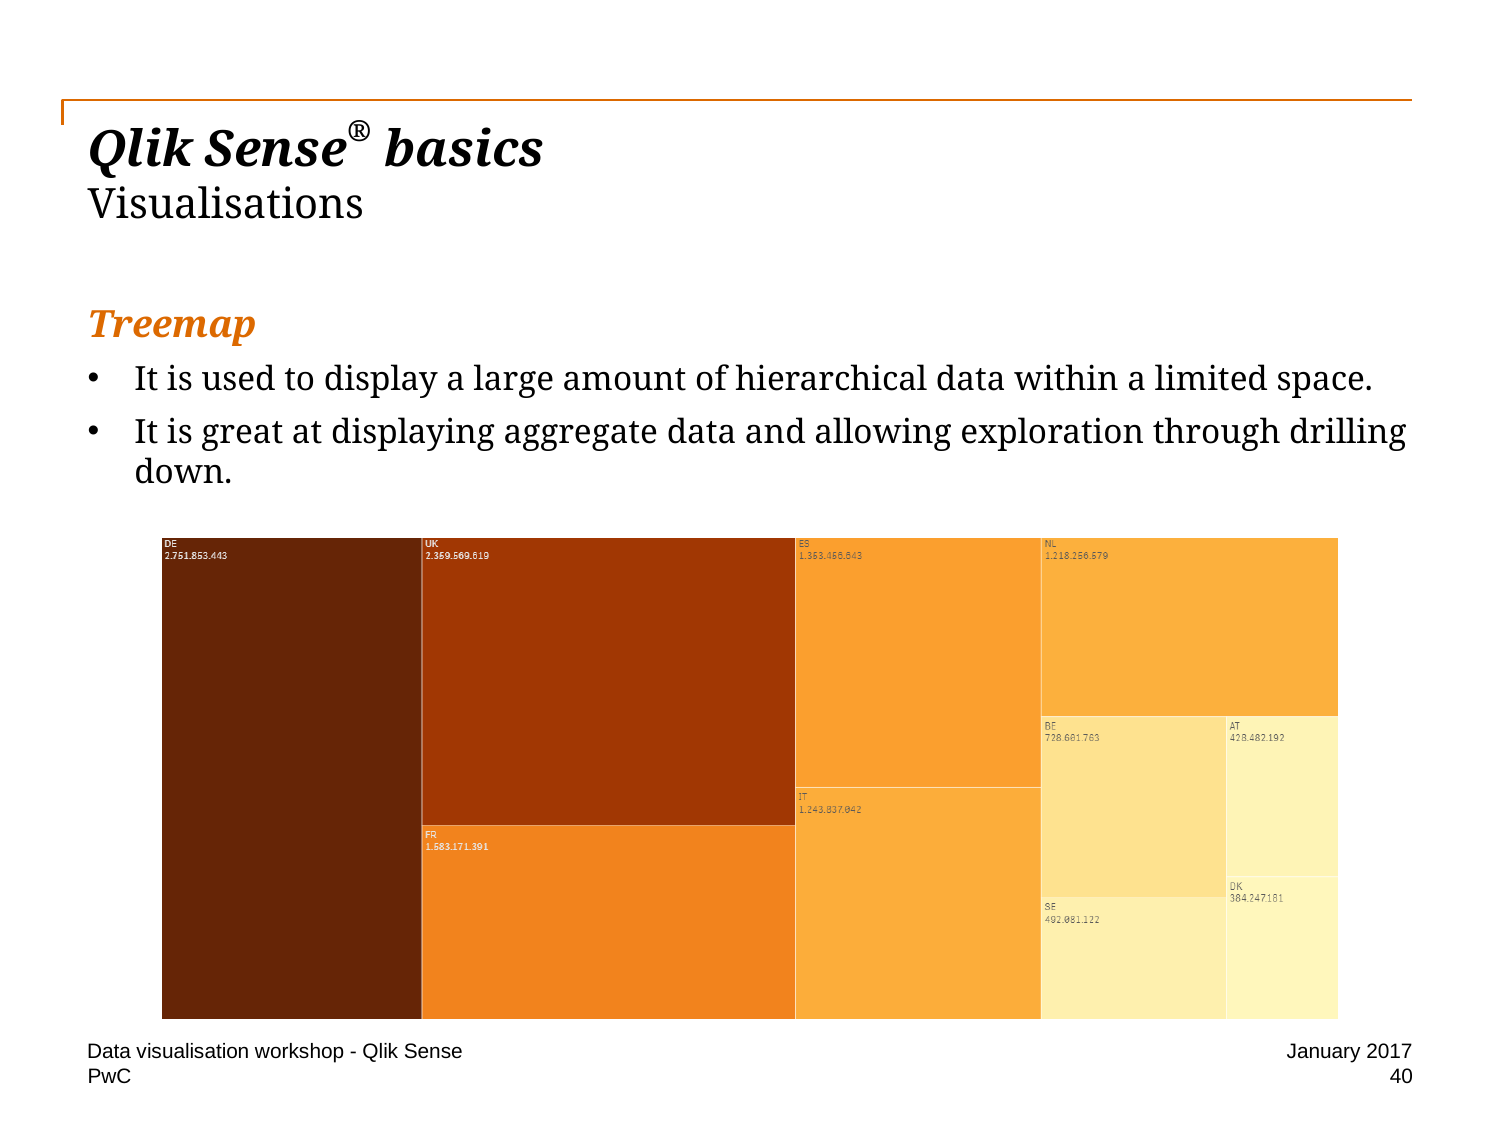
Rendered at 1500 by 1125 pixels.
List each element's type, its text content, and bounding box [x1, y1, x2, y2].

title Qlik Sense® basics Visualisations [87, 112, 1413, 263]
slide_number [1162, 1037, 1413, 1062]
footer Data visualisation workshop - Qlik Sense [86, 1037, 950, 1063]
slide_number 40 [1162, 1062, 1413, 1088]
list Treemap It is used to display a large amount of hierarchical data within a limited space. It is great at displaying aggregate data and allowing exploration through drilling down. [87, 299, 1413, 1025]
picture [161, 538, 1339, 1019]
